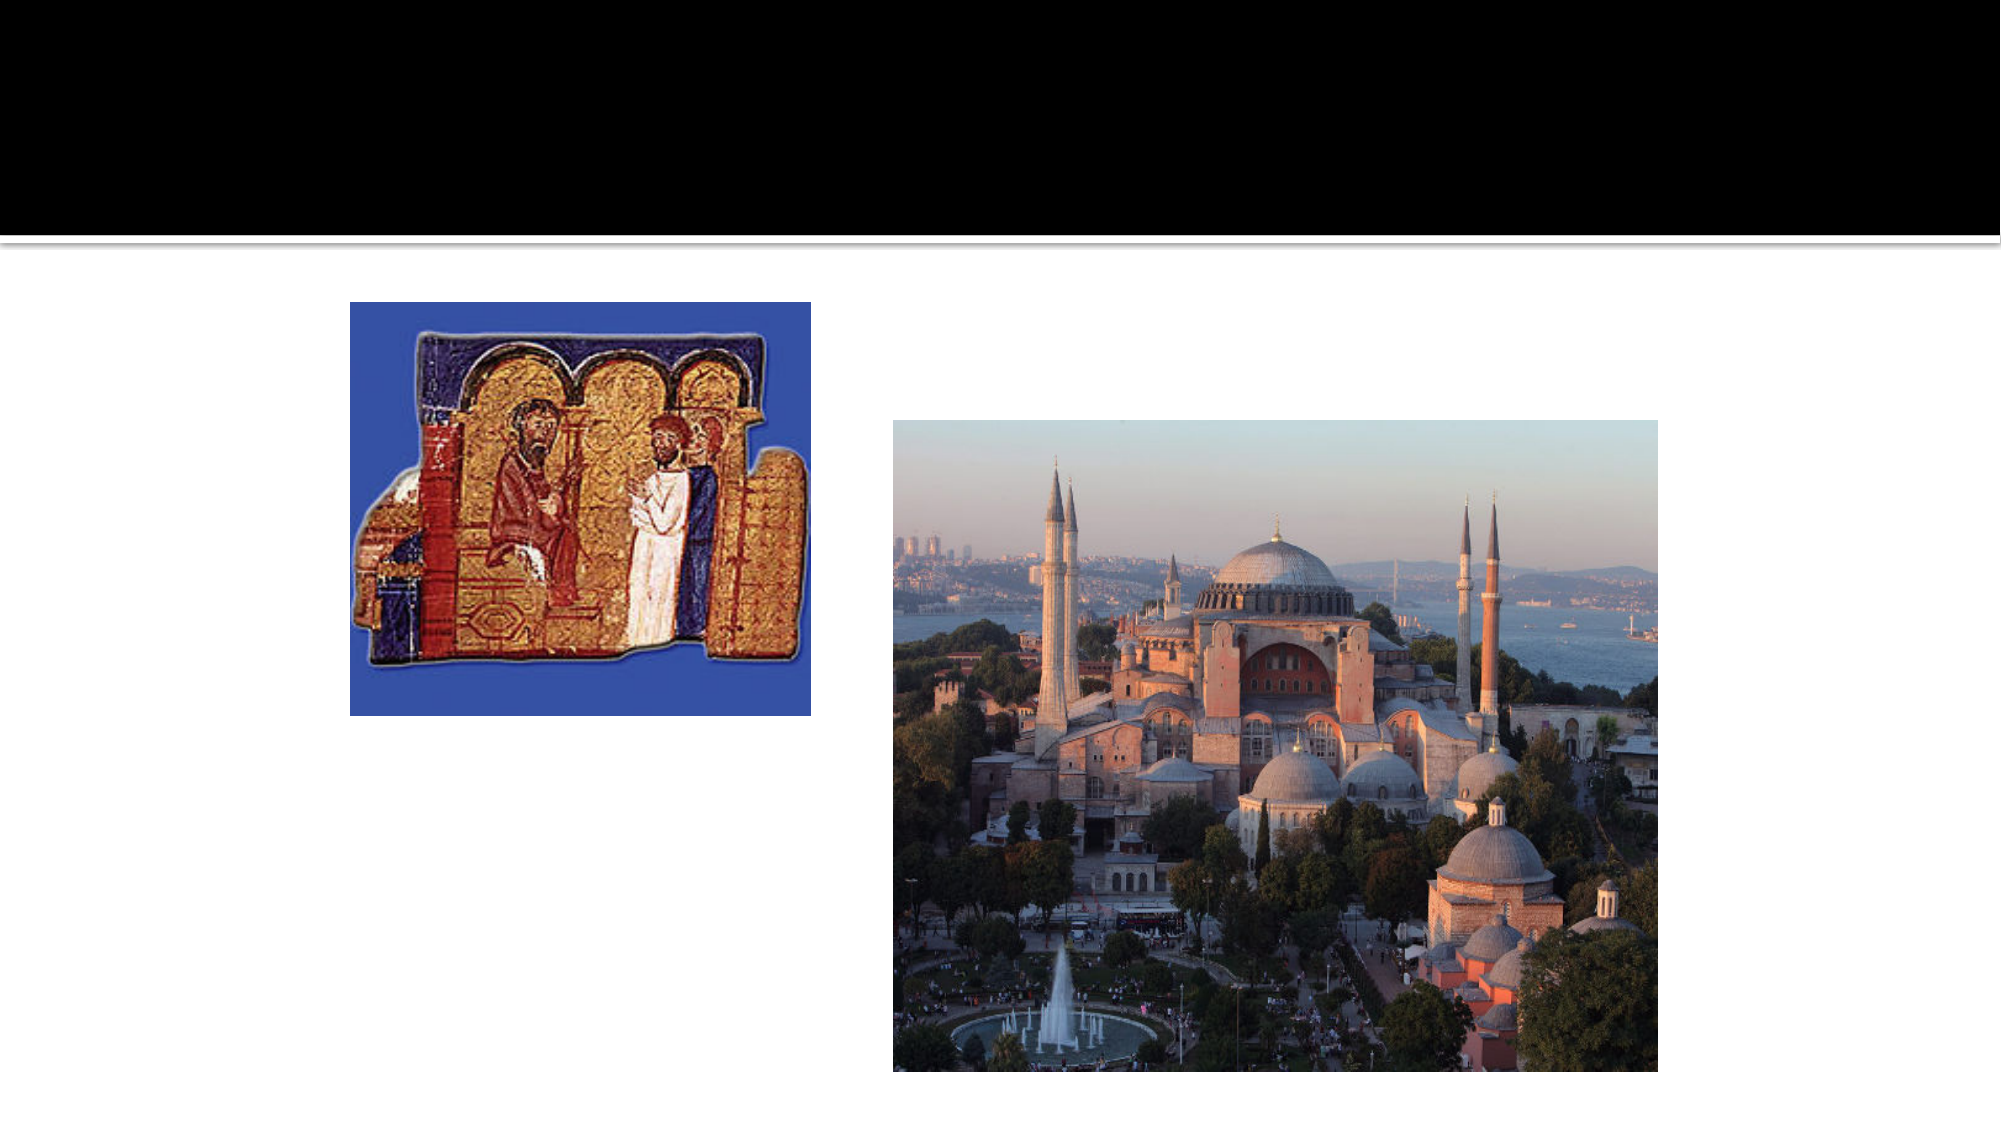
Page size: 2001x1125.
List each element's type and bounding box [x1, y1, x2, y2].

list [350, 302, 811, 717]
picture [893, 420, 1658, 1072]
